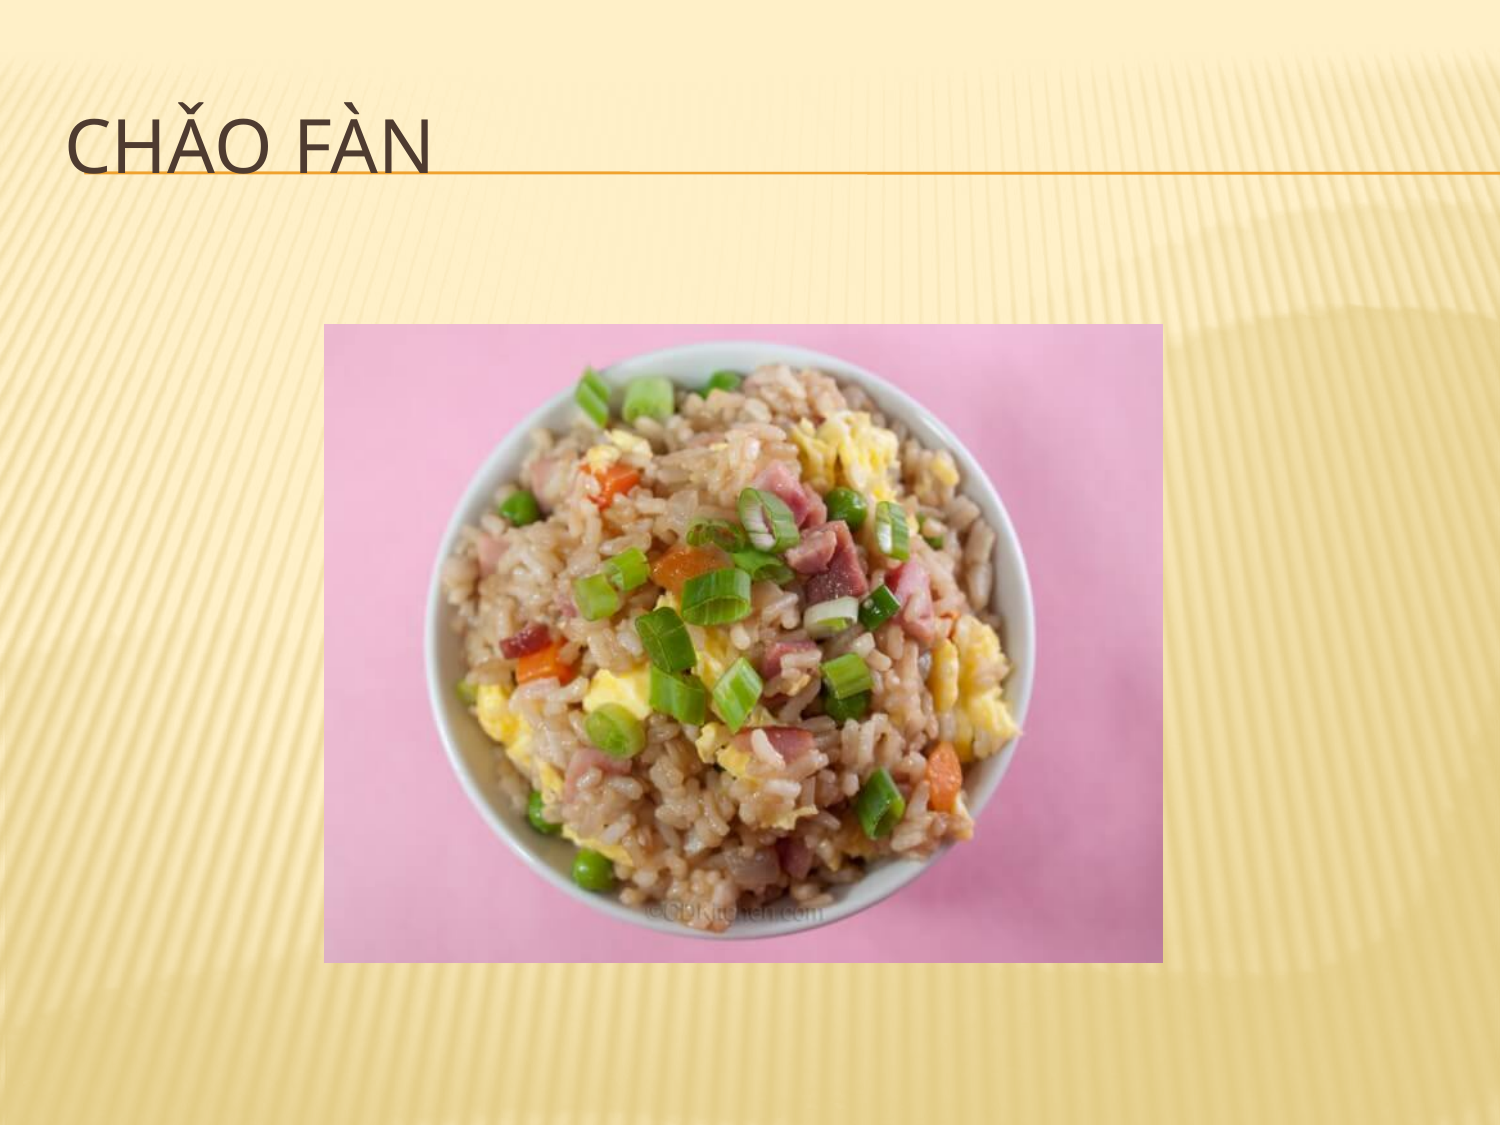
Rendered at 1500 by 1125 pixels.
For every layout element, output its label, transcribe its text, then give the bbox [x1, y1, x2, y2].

picture [324, 324, 1163, 963]
title Chǎo fàn [49, 75, 1475, 213]
